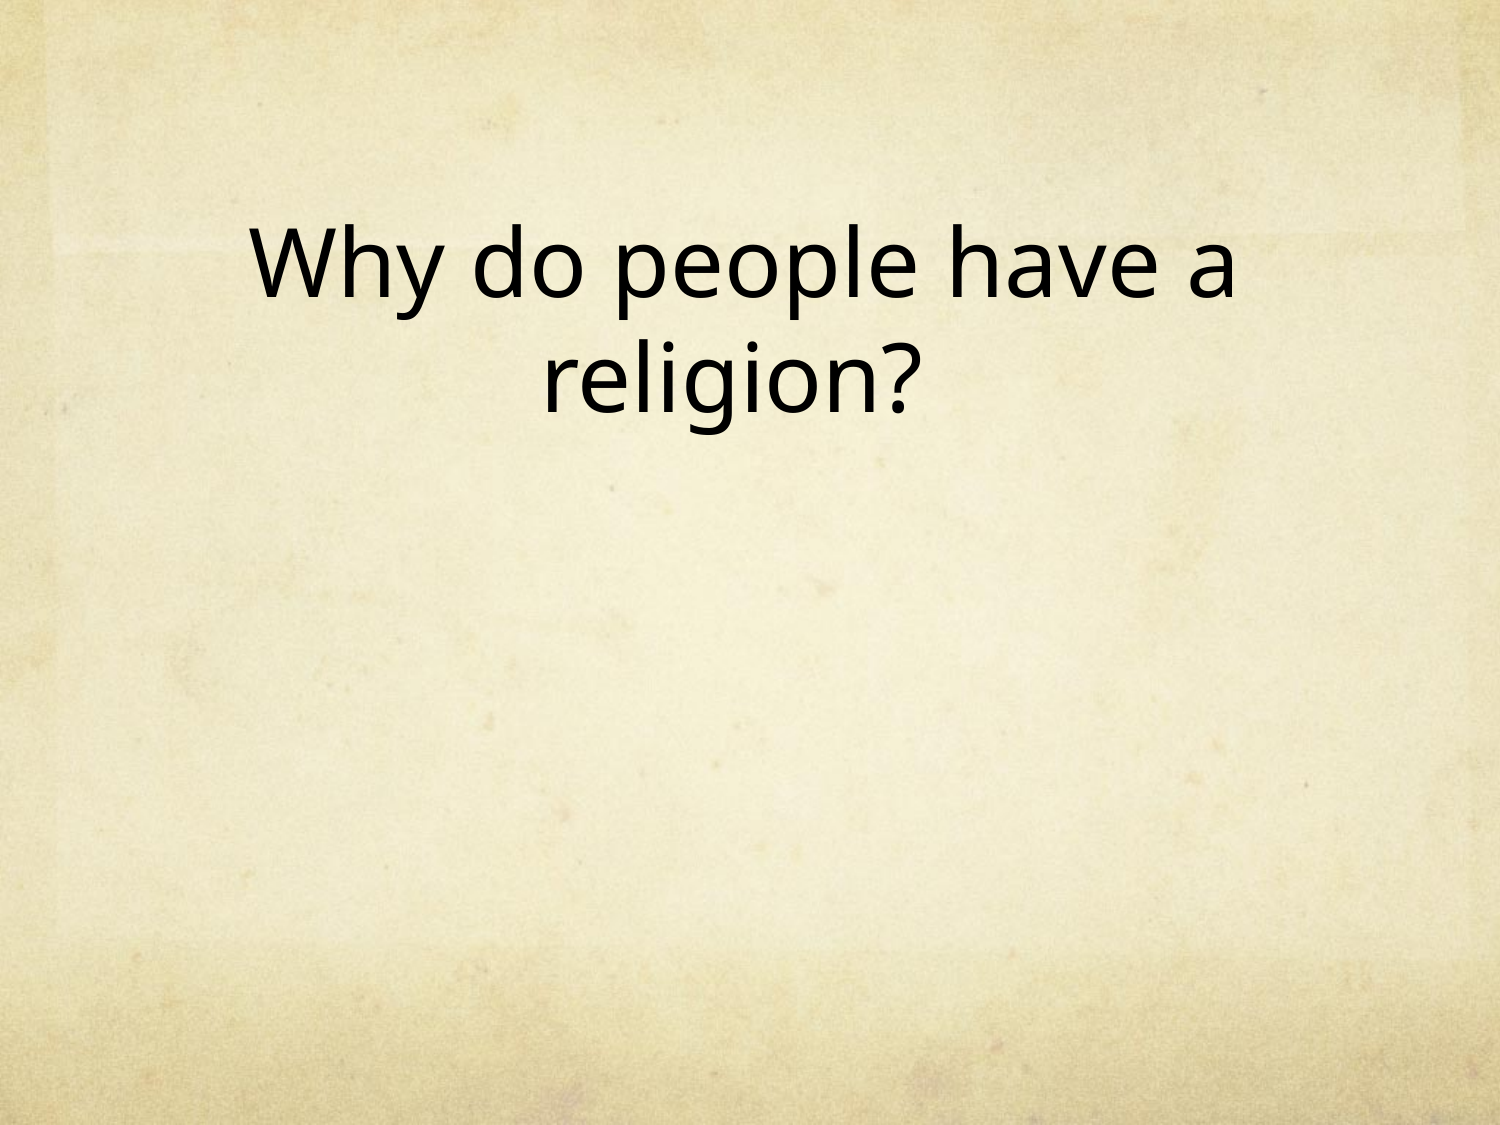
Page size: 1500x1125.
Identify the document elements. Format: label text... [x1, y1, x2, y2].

picture [0, 0, 1500, 1125]
title Why do people have a religion? [30, 82, 1459, 550]
